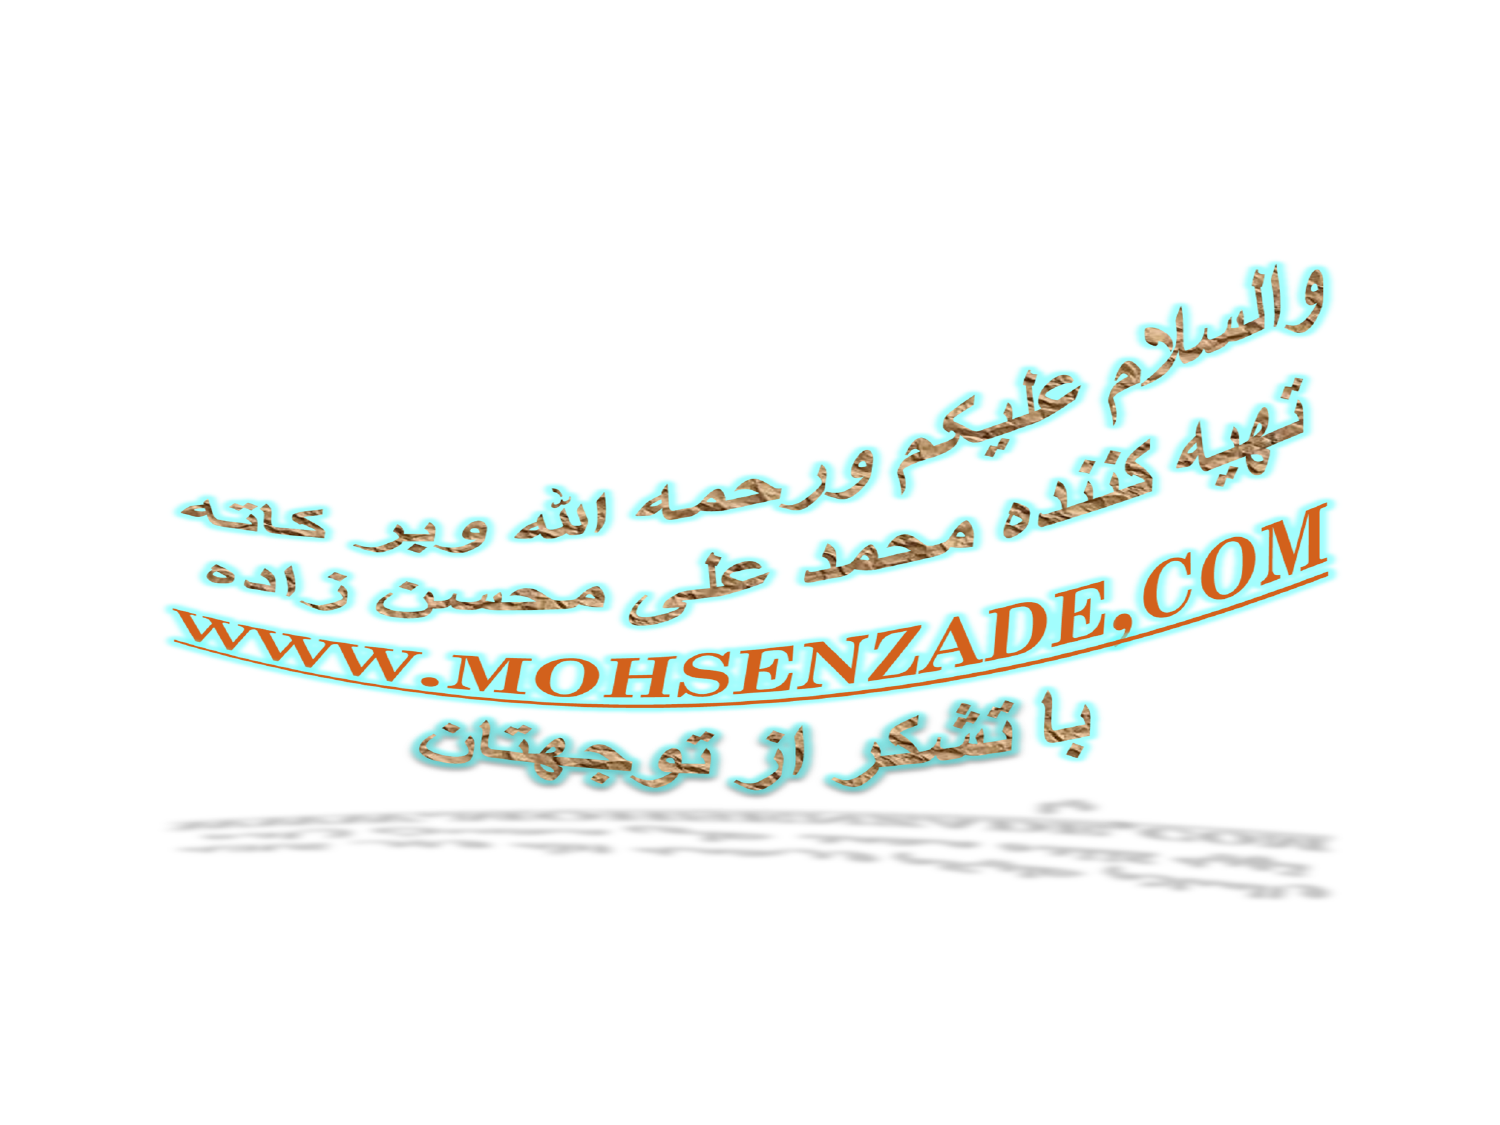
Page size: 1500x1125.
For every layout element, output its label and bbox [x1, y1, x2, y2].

picture [144, 218, 1356, 907]
